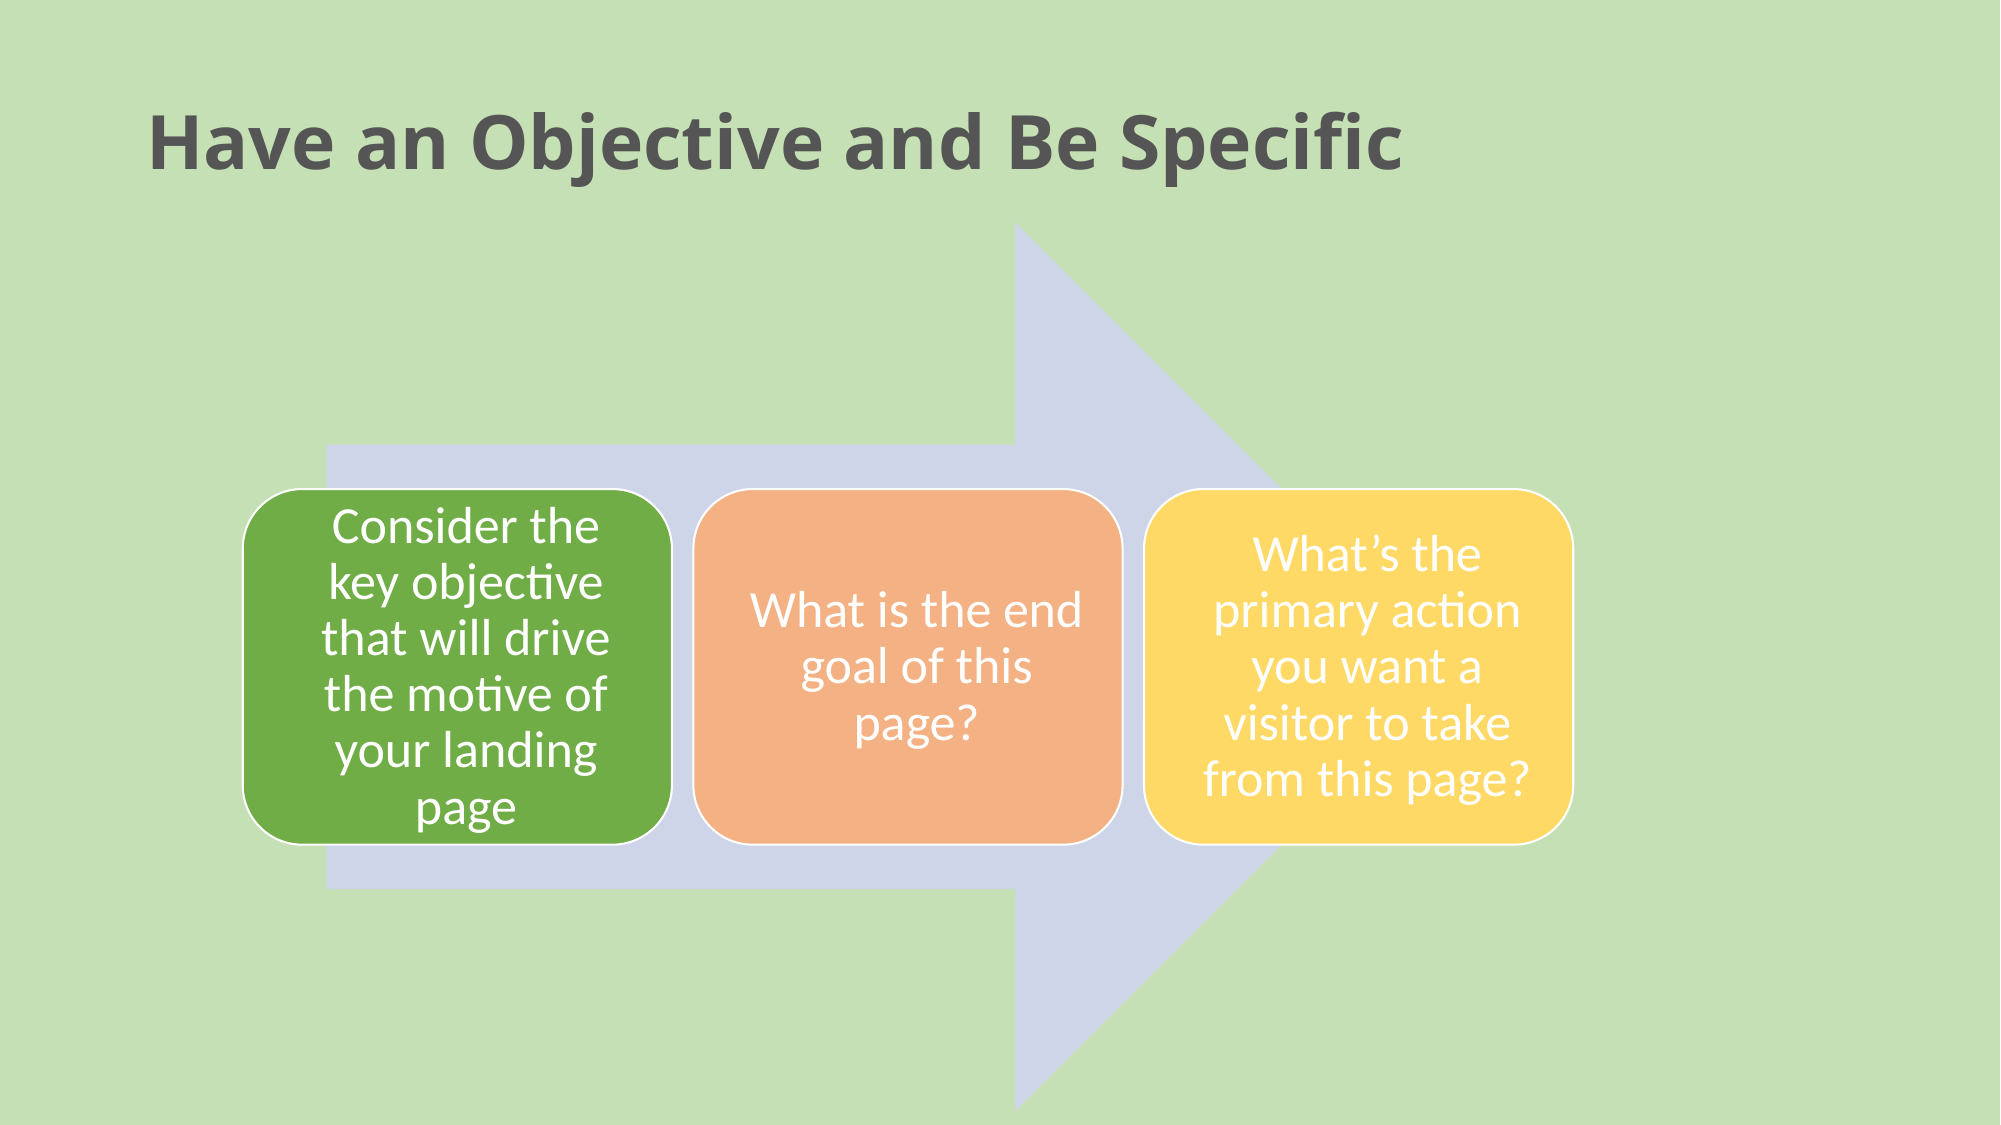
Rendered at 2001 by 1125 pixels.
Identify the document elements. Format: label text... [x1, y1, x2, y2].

title Have an Objective and Be Specific [130, 36, 1446, 254]
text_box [241, 222, 1575, 1112]
